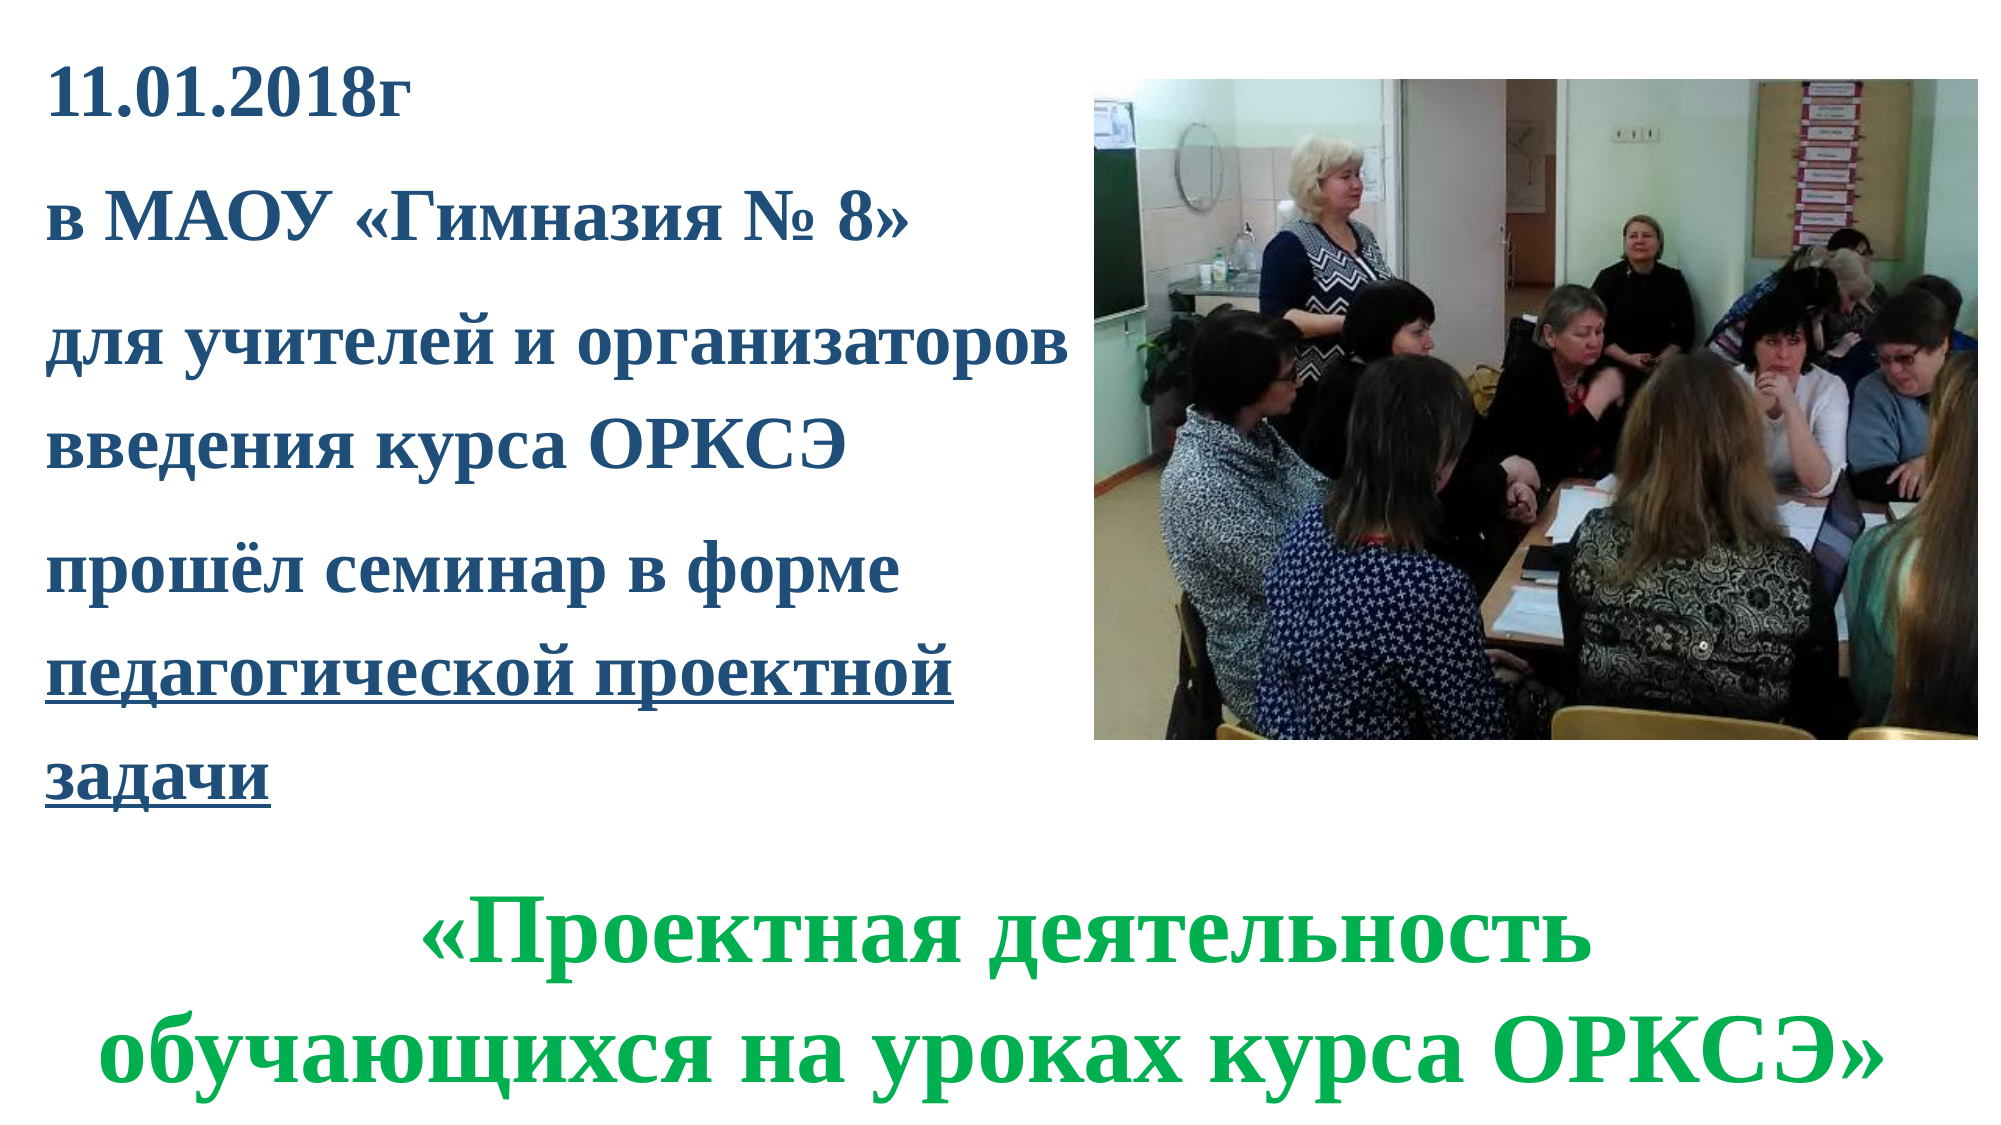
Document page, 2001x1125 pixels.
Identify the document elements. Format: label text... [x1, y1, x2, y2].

text_box «Проектная деятельность обучающихся на уроках курса ОРКСЭ» [82, 854, 1906, 1110]
text_box 11.01.2018г в МАОУ «Гимназия № 8» для учителей и организаторов введения курса ОРКСЭ прошёл семинар в форме педагогической проектной задачи [30, 20, 1095, 822]
picture [1094, 79, 1978, 740]
